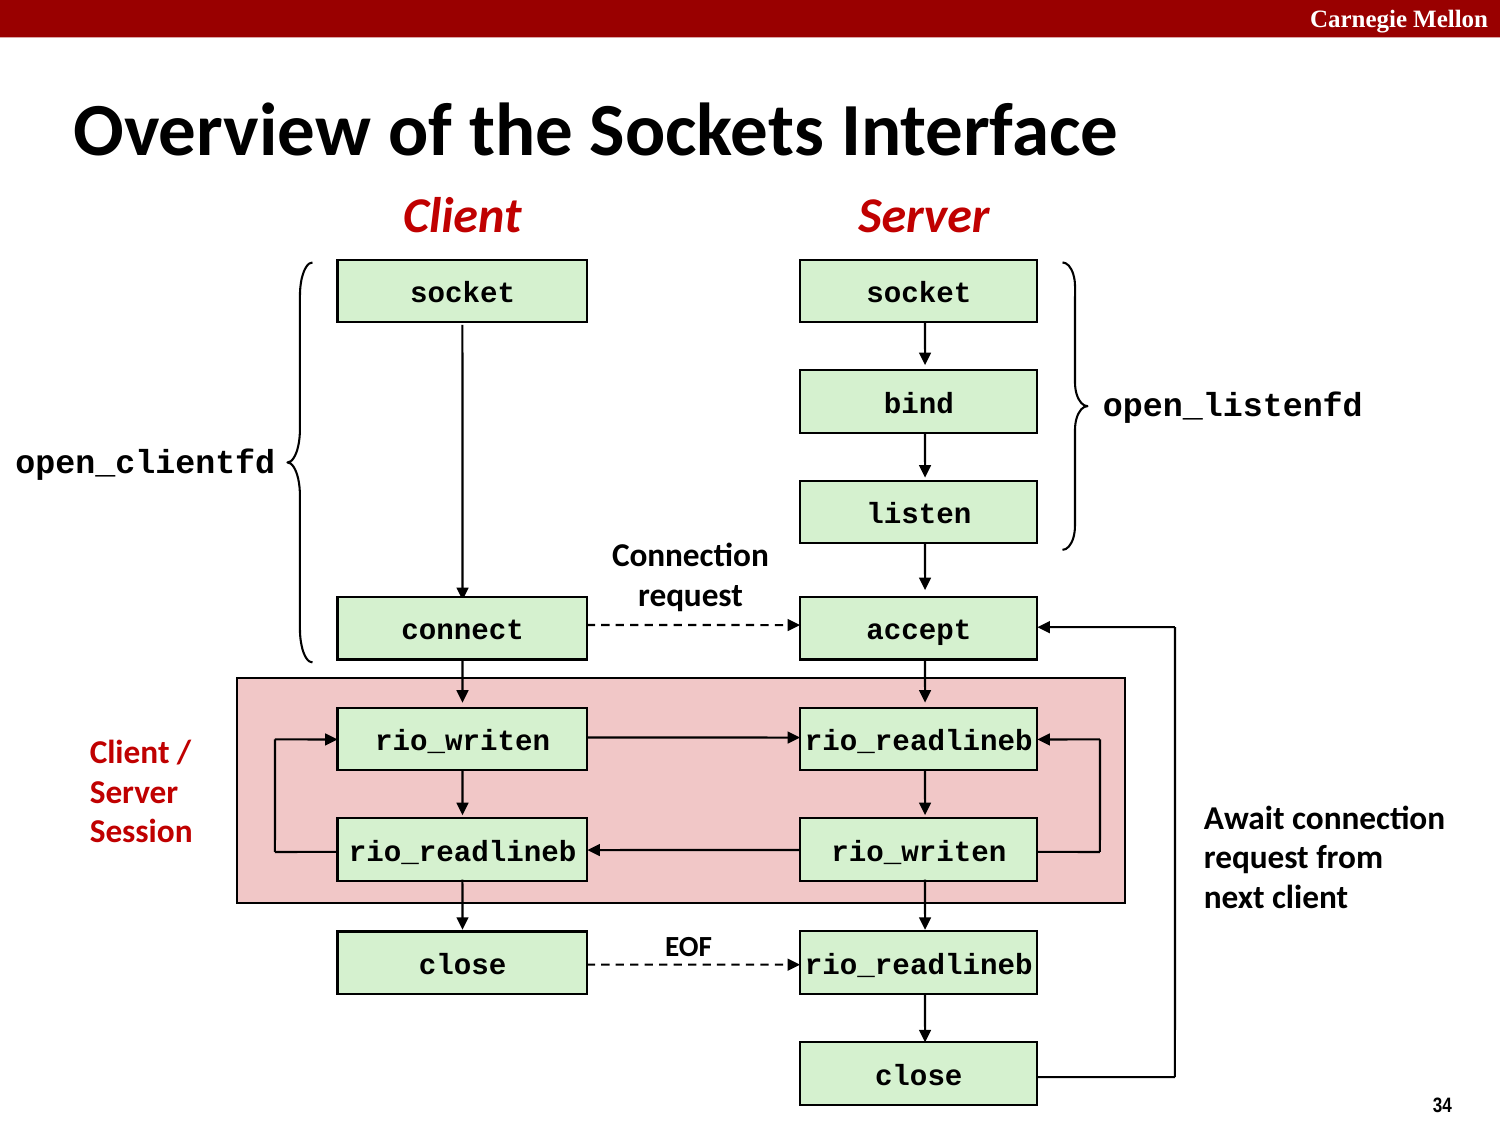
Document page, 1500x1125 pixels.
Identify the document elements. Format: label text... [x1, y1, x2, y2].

text_box connect [337, 597, 588, 626]
text_box listen [799, 480, 1038, 544]
text_box [787, 618, 799, 625]
text_box [456, 324, 469, 597]
text_box Server [843, 175, 1005, 251]
text_box [291, 262, 313, 663]
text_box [337, 626, 1176, 1105]
text_box [918, 433, 932, 478]
text_box socket [337, 259, 588, 322]
text_box accept [799, 597, 1038, 625]
text_box [1062, 262, 1088, 550]
text_box Connection request [597, 525, 785, 621]
text_box [918, 322, 932, 366]
text_box Client [388, 175, 537, 251]
text_box bind [799, 370, 1038, 433]
text_box [918, 544, 932, 591]
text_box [74, 677, 332, 904]
text_box Await connection request from next client [1189, 788, 1461, 923]
title Overview of the Sockets Interface [58, 62, 1305, 188]
text_box open_listenfd [1088, 375, 1378, 430]
text_box socket [799, 259, 1038, 322]
text_box open_clientfd [0, 432, 291, 488]
